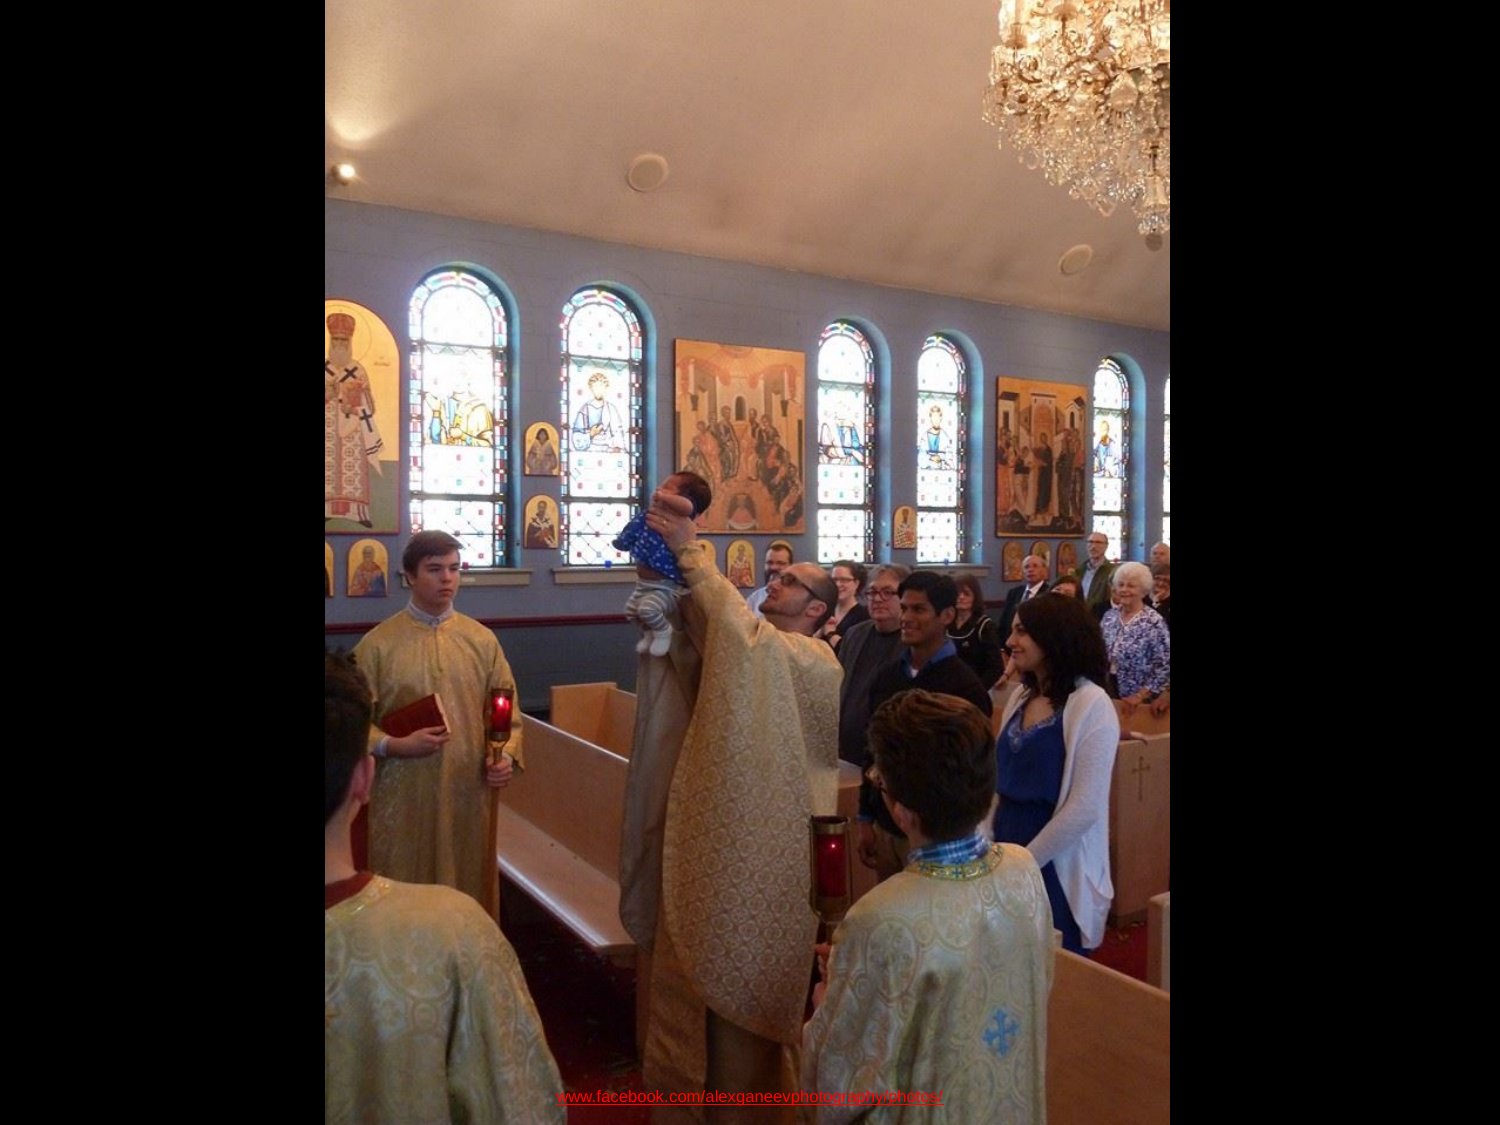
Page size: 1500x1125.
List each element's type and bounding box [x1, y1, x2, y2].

picture [325, 0, 1170, 1125]
